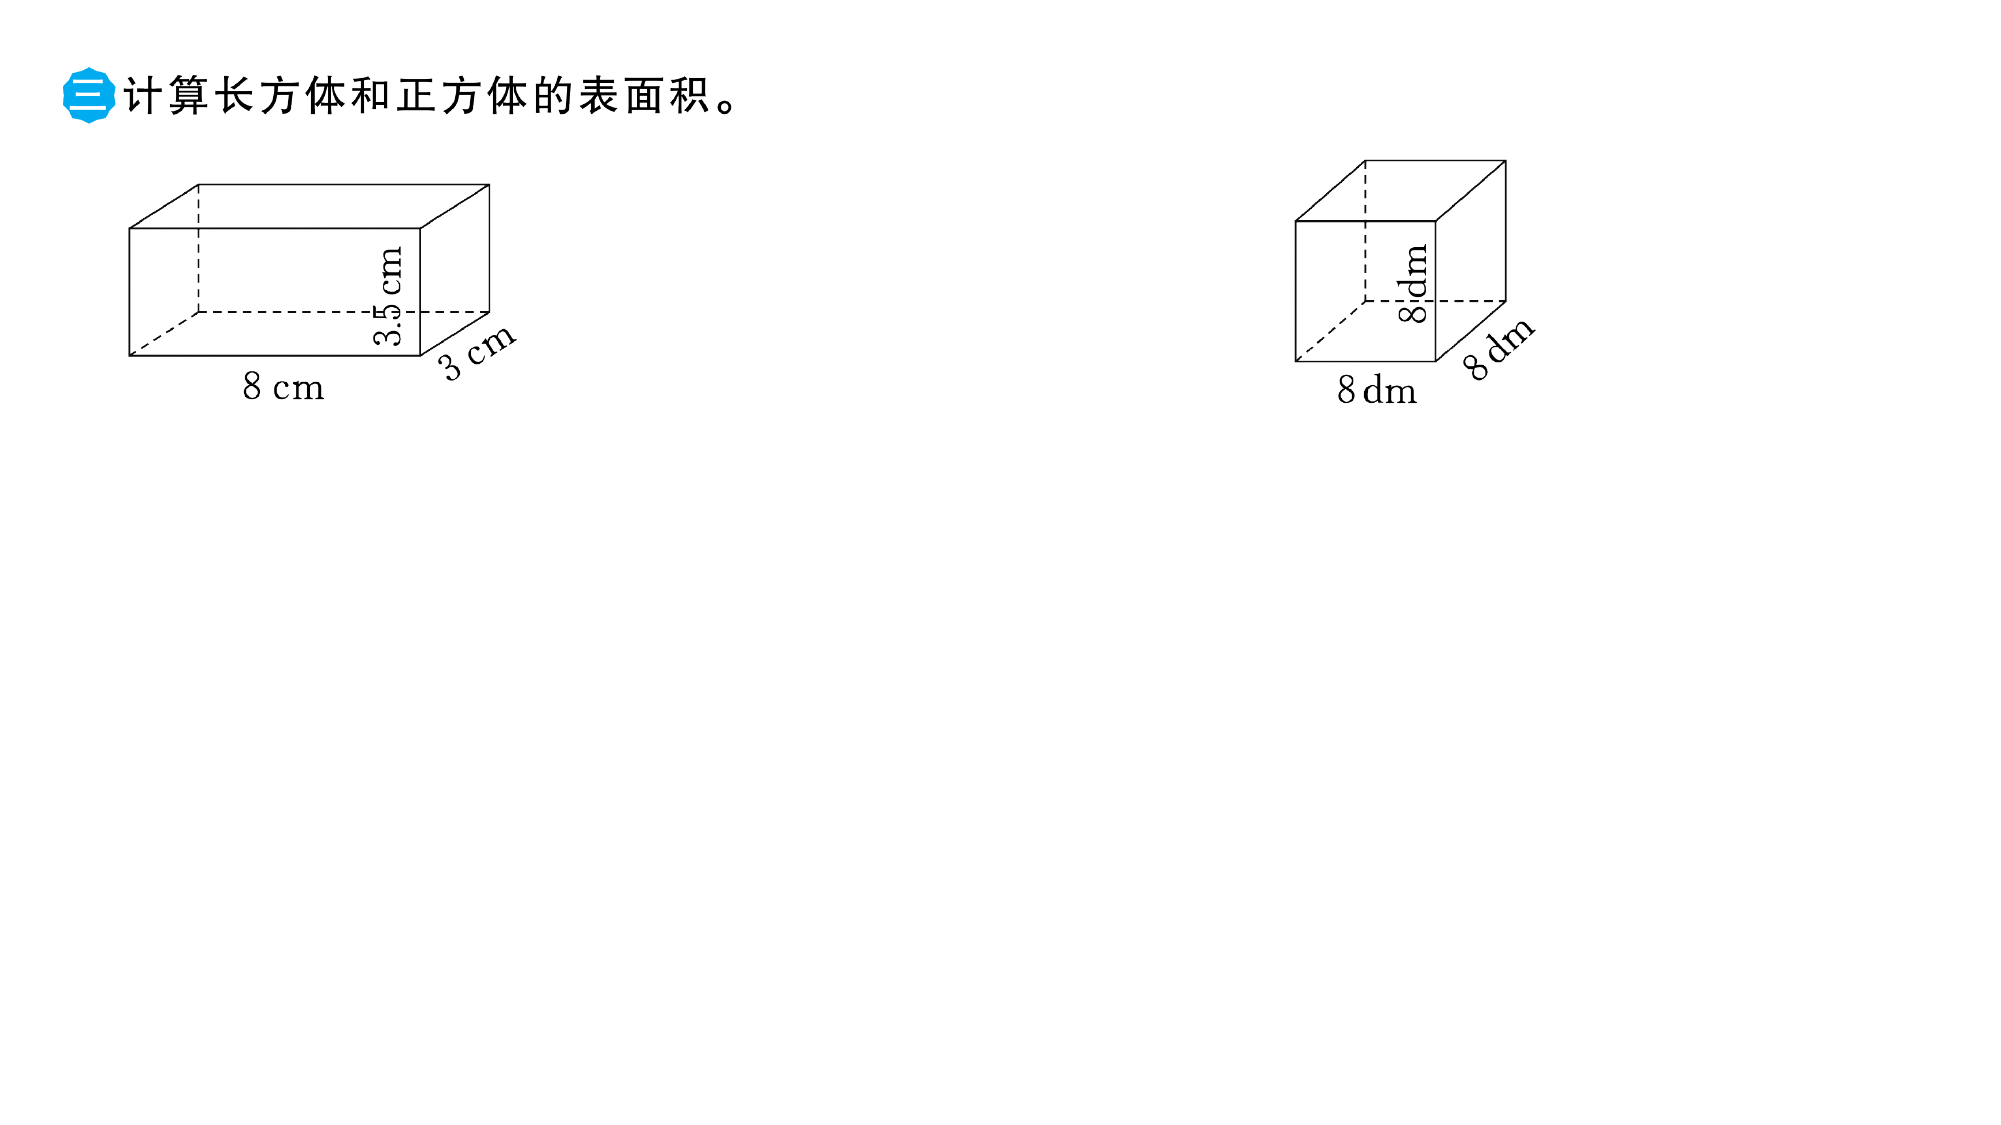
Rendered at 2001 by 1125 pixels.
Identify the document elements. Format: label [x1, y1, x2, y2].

picture [58, 58, 1949, 477]
